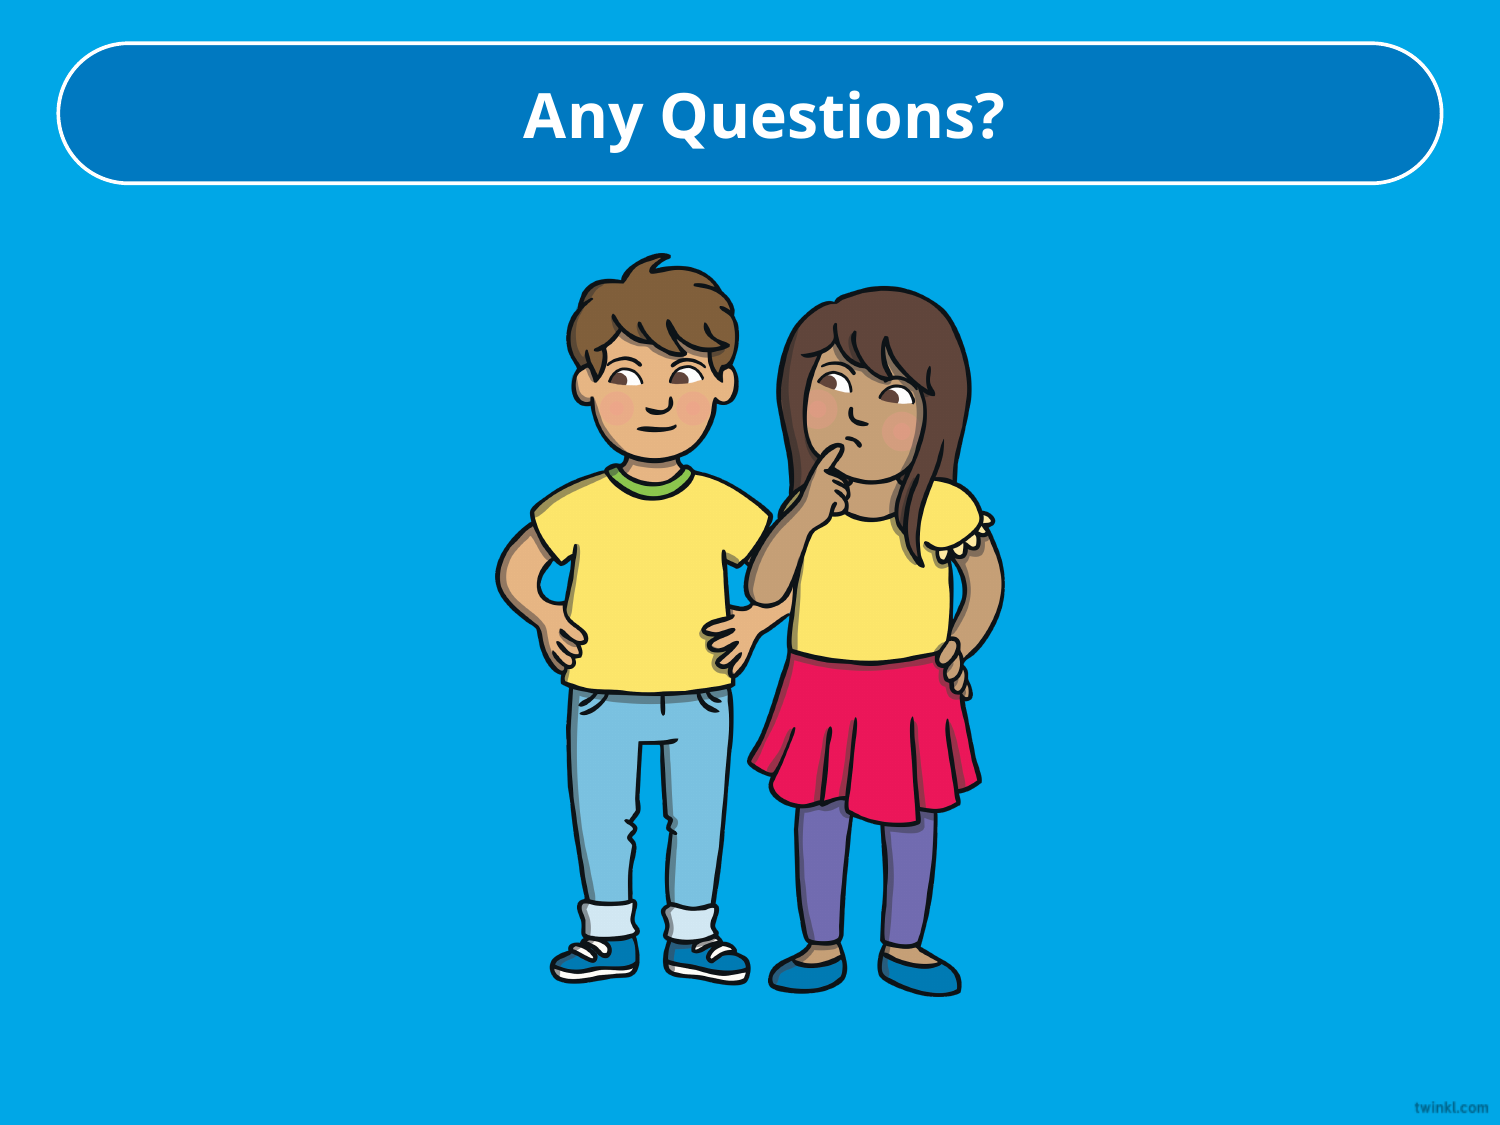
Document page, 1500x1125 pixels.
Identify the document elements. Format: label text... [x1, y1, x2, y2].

picture [496, 254, 1004, 996]
text_box Any Questions? [58, 43, 1442, 184]
picture [75, 160, 82, 167]
